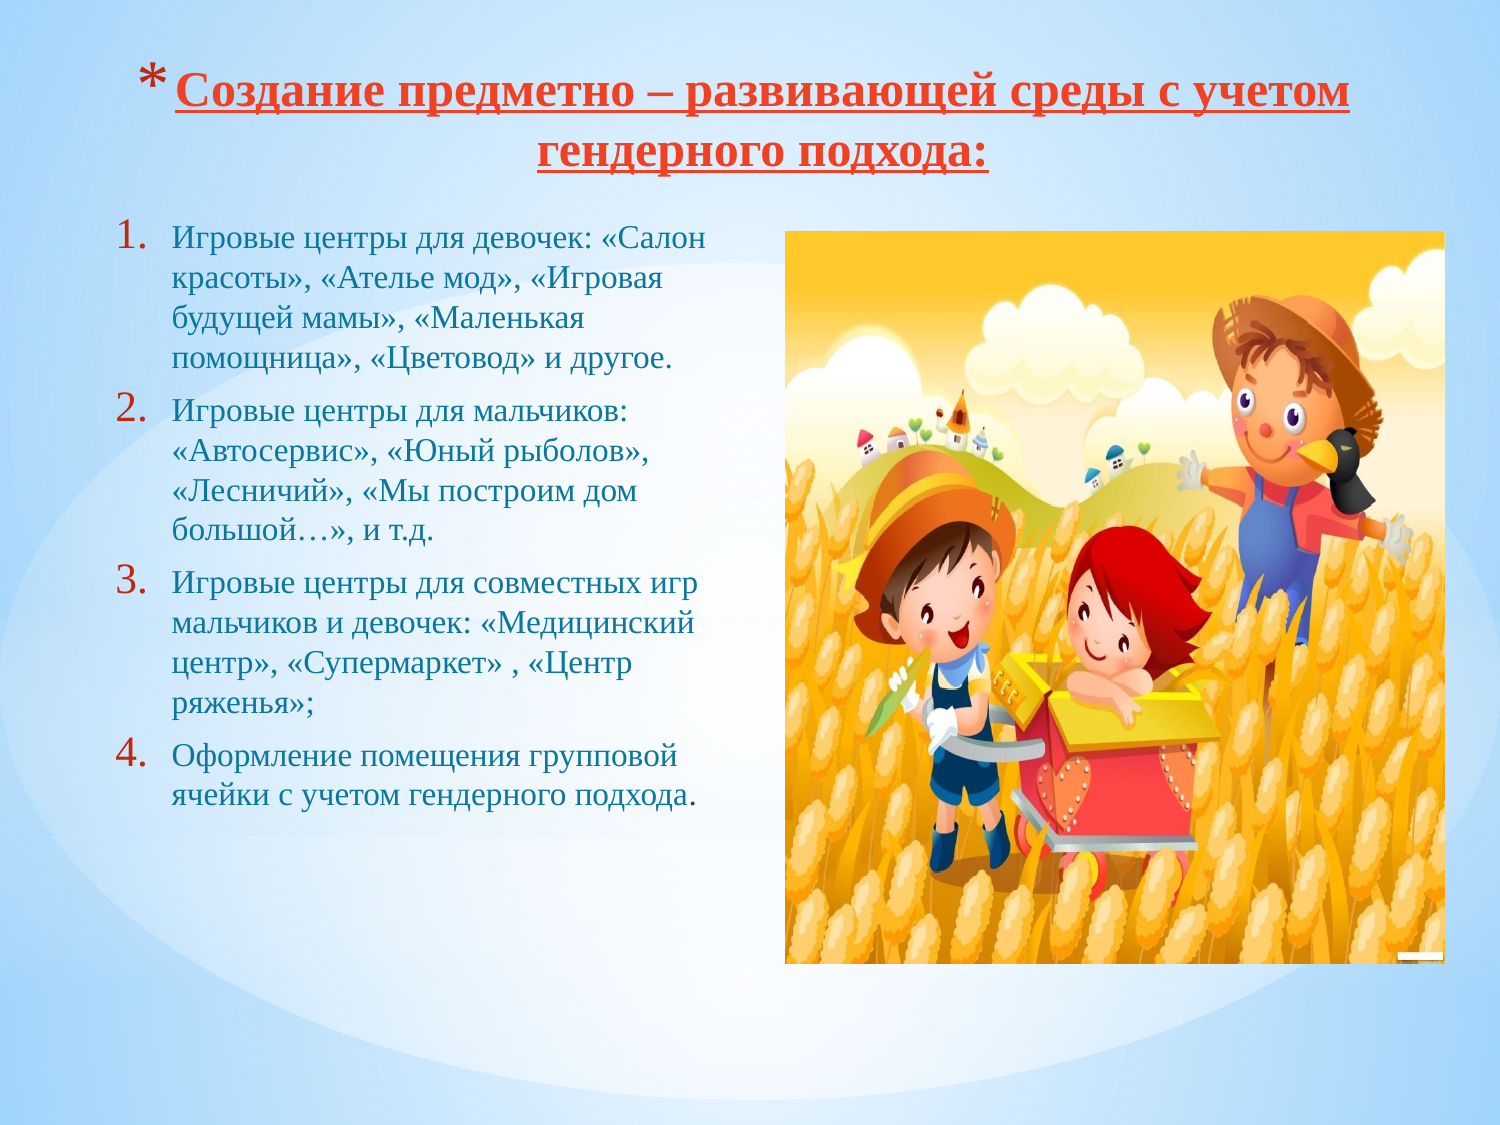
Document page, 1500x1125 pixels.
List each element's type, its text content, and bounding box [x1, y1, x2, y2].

list Игровые центры для девочек: «Салон красоты», «Ателье мод», «Игровая будущей мамы», «Маленькая помощница», «Цветовод» и другое. Игровые центры для мальчиков: «Автосервис», «Юный рыболов», «Лесничий», «Мы построим дом большой…», и т.д. Игровые центры для совместных игр мальчиков и девочек: «Медицинский центр», «Супермаркет» , «Центр ряженья»; Оформление помещения групповой ячейки с учетом гендерного подхода. [100, 208, 750, 929]
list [785, 231, 1445, 965]
title Создание предметно – развивающей среды с учетом гендерного подхода: [112, 54, 1376, 185]
